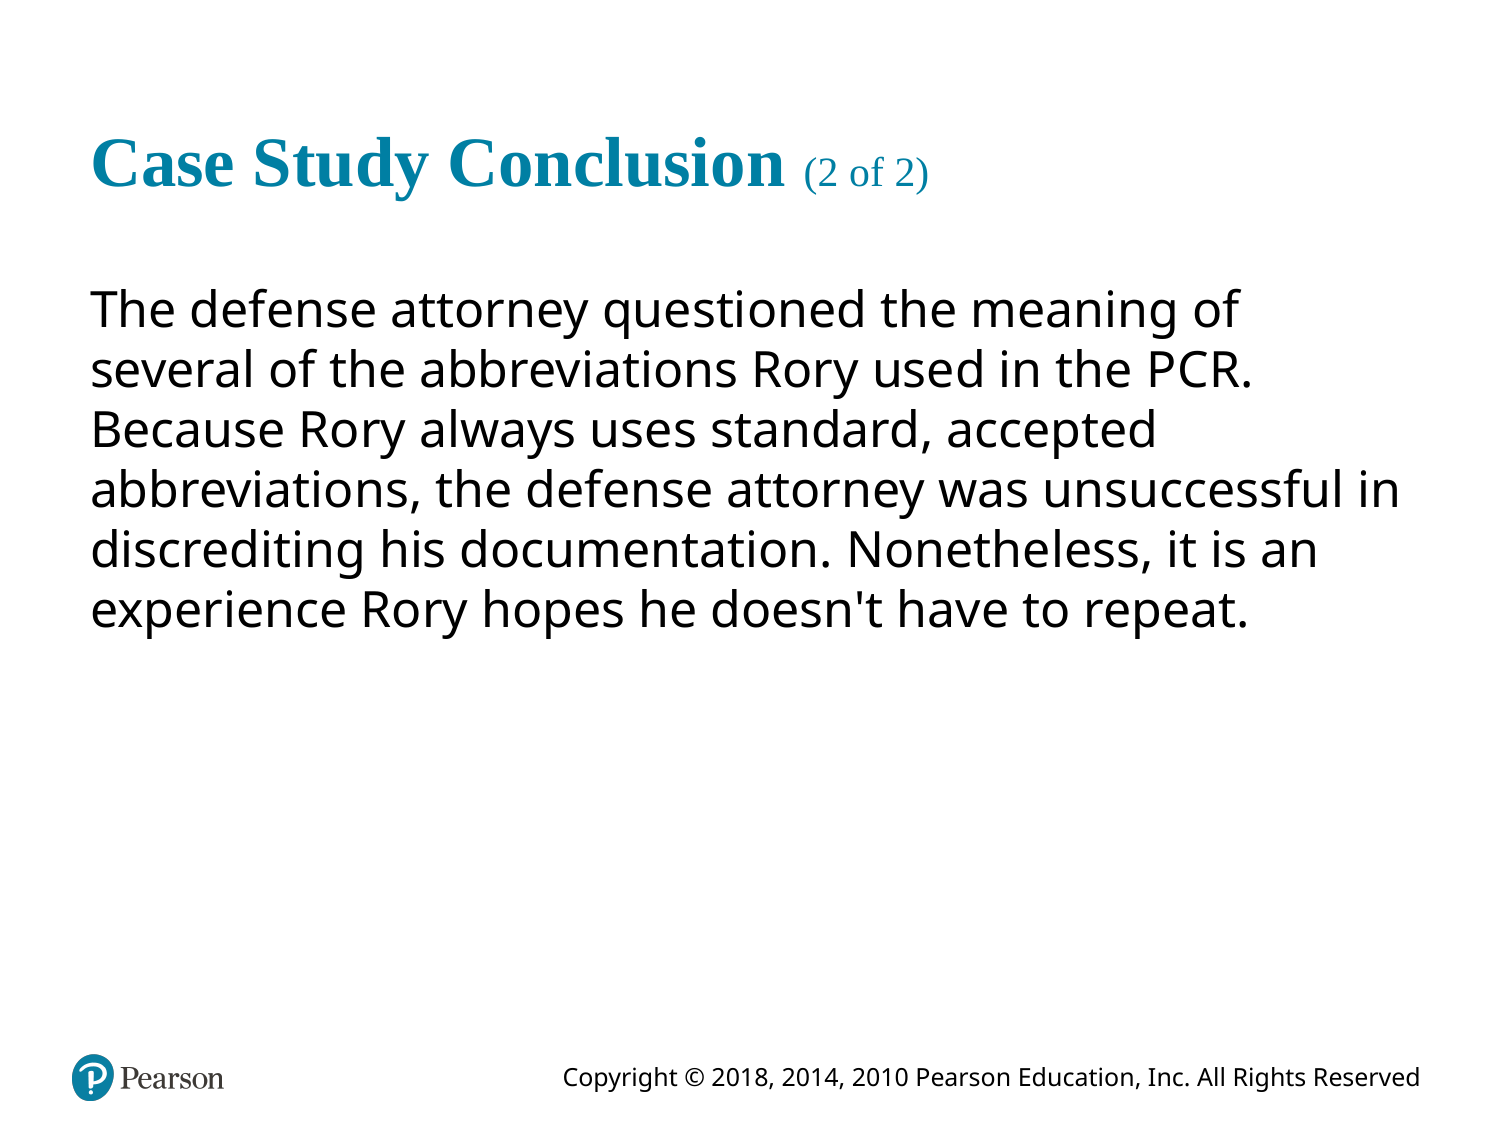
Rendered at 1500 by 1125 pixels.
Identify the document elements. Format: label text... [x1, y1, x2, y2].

picture [72, 1087, 83, 1101]
picture [72, 1054, 88, 1070]
list The defense attorney questioned the meaning of several of the abbreviations Rory used in the P C R. Because Rory always uses standard, accepted abbreviations, the defense attorney was unsuccessful in discrediting his documentation. Nonetheless, it is an experience Rory hopes he doesn't have to repeat. [75, 262, 1425, 657]
title Case Study Conclusion (2 of 2) [75, 35, 1425, 216]
picture [98, 1054, 224, 1101]
picture [80, 1063, 106, 1088]
